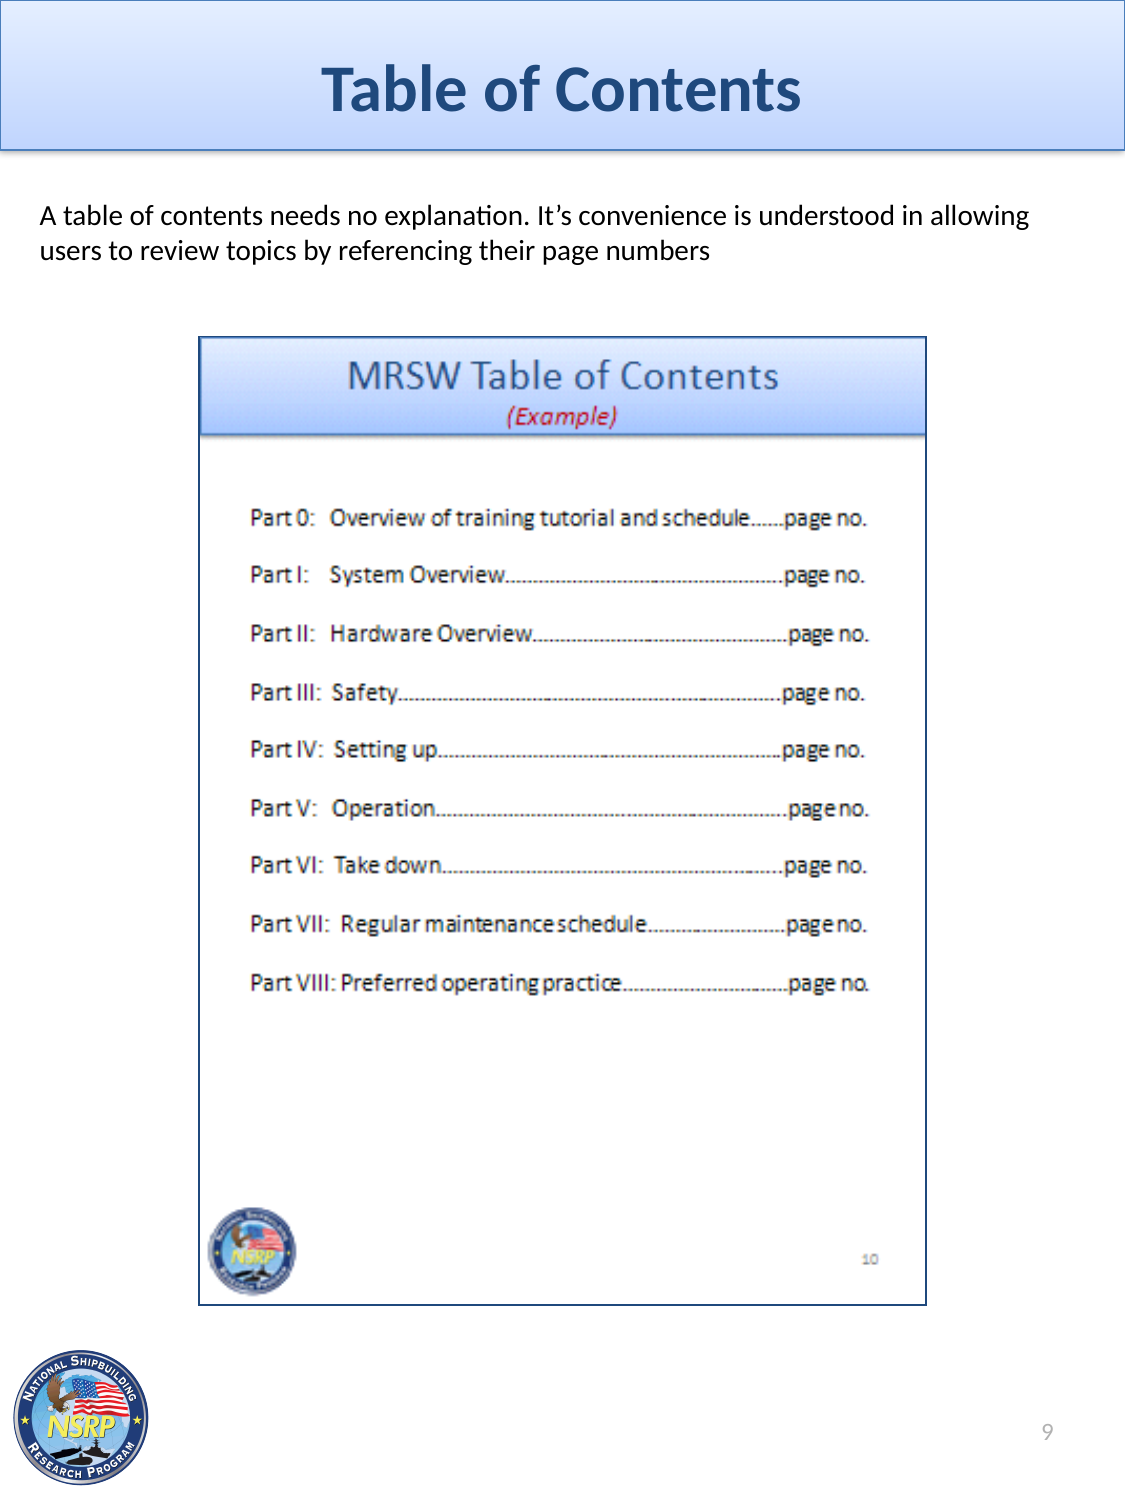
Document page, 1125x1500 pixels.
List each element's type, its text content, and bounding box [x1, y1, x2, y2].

text_box Table of Contents [0, 37, 1125, 133]
slide_number 9 [875, 1390, 1069, 1471]
picture [12, 1349, 150, 1488]
picture [199, 337, 926, 1305]
text_box A table of contents needs no explanation. It’s convenience is understood in allowing users to review topics by referencing their page numbers [24, 189, 1088, 274]
